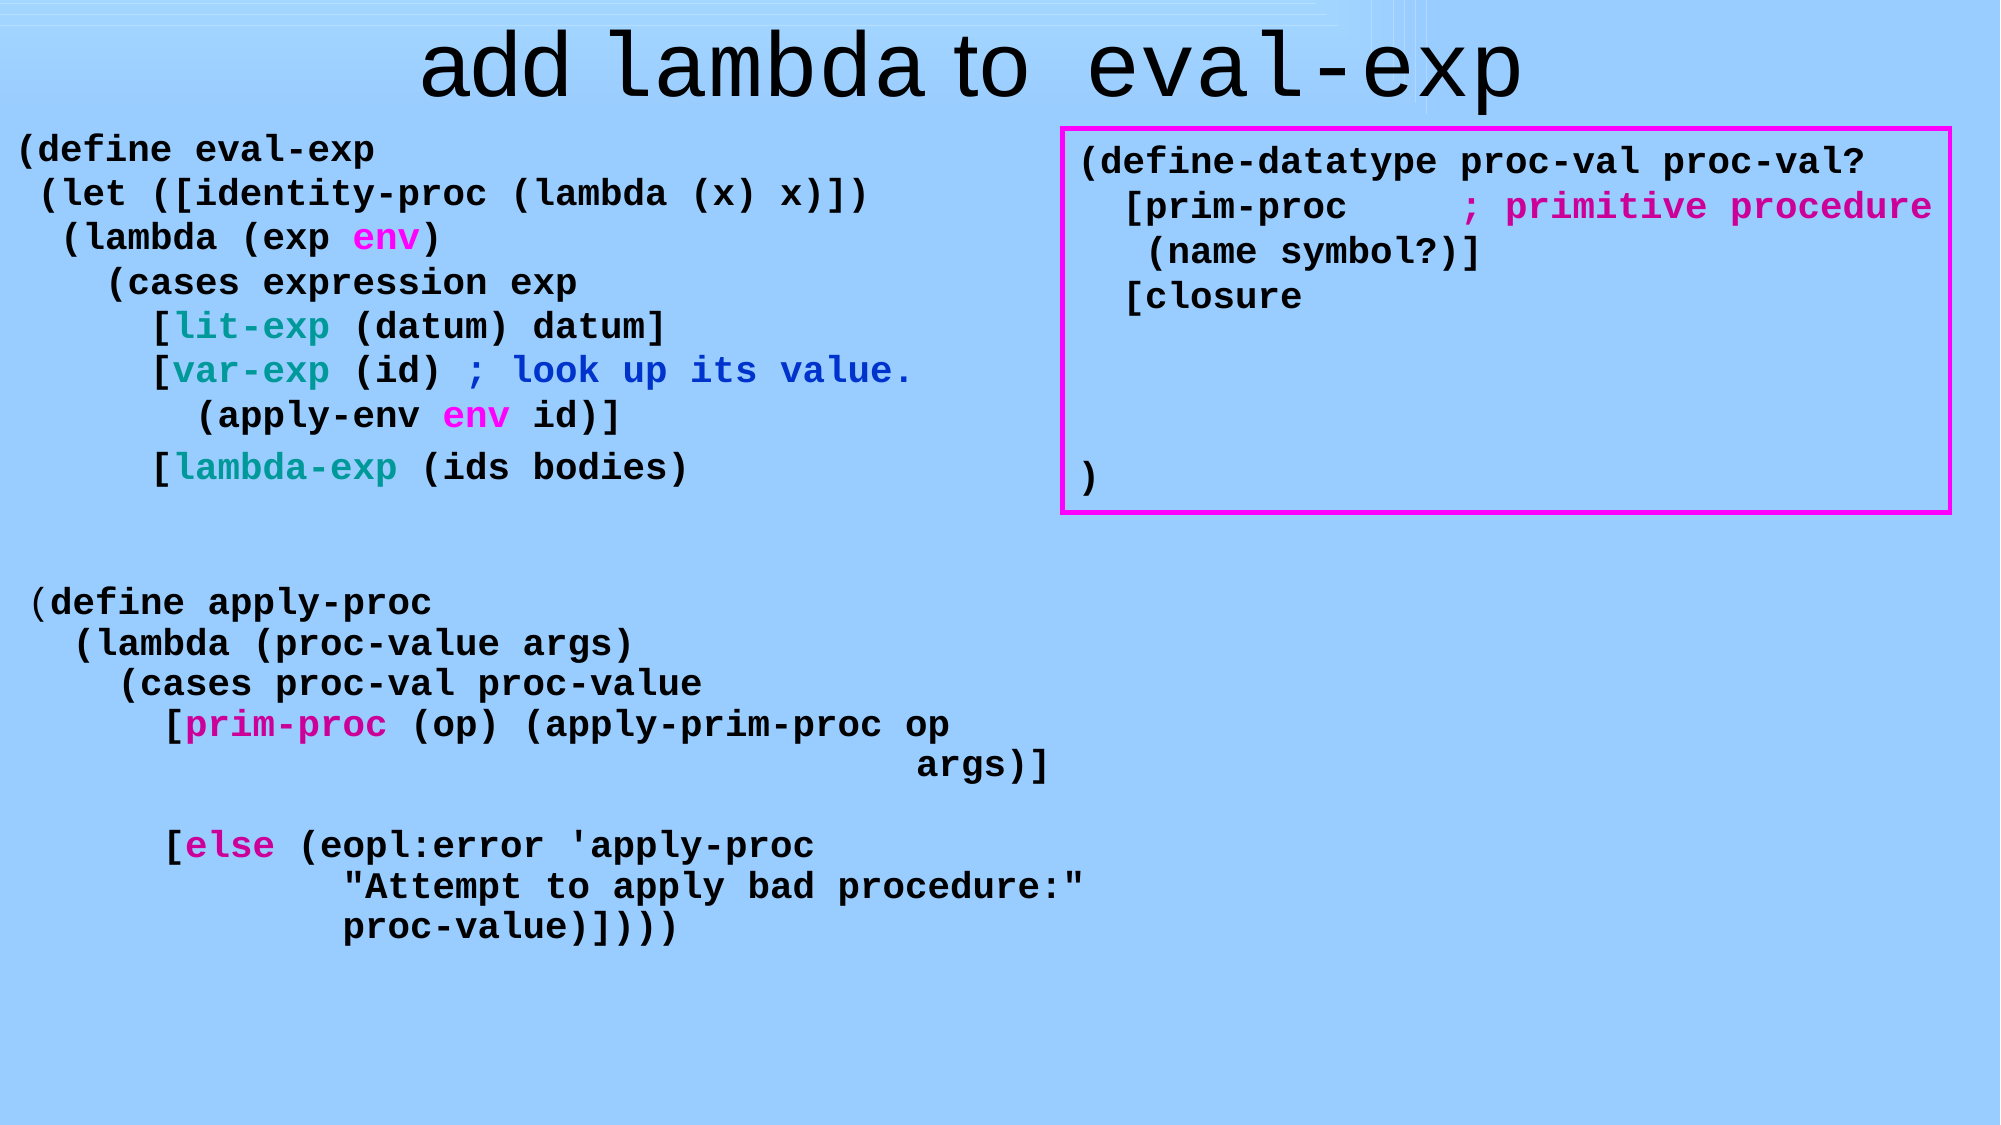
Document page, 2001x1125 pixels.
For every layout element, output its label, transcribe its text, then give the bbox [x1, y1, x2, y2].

text_box (define eval-exp (let ([identity-proc (lambda (x) x)]) (lambda (exp env) (cases expression exp [lit-exp (datum) datum] [var-exp (id) ; look up its value. (apply-env env id)] [lambda-exp (ids bodies) [0, 125, 1500, 600]
title add lambda to eval-exp [99, 7, 1901, 113]
text_box (define apply-proc (lambda (proc-value args) (cases proc-val proc-value [prim-proc (op) (apply-prim-proc op args)] [else (eopl:error 'apply-proc "Attempt to apply bad procedure:" proc-value)]))) [12, 575, 1938, 1125]
text_box (define-datatype proc-val proc-val? [prim-proc ; primitive procedure (name symbol?)] [closure ) [1062, 128, 1950, 513]
